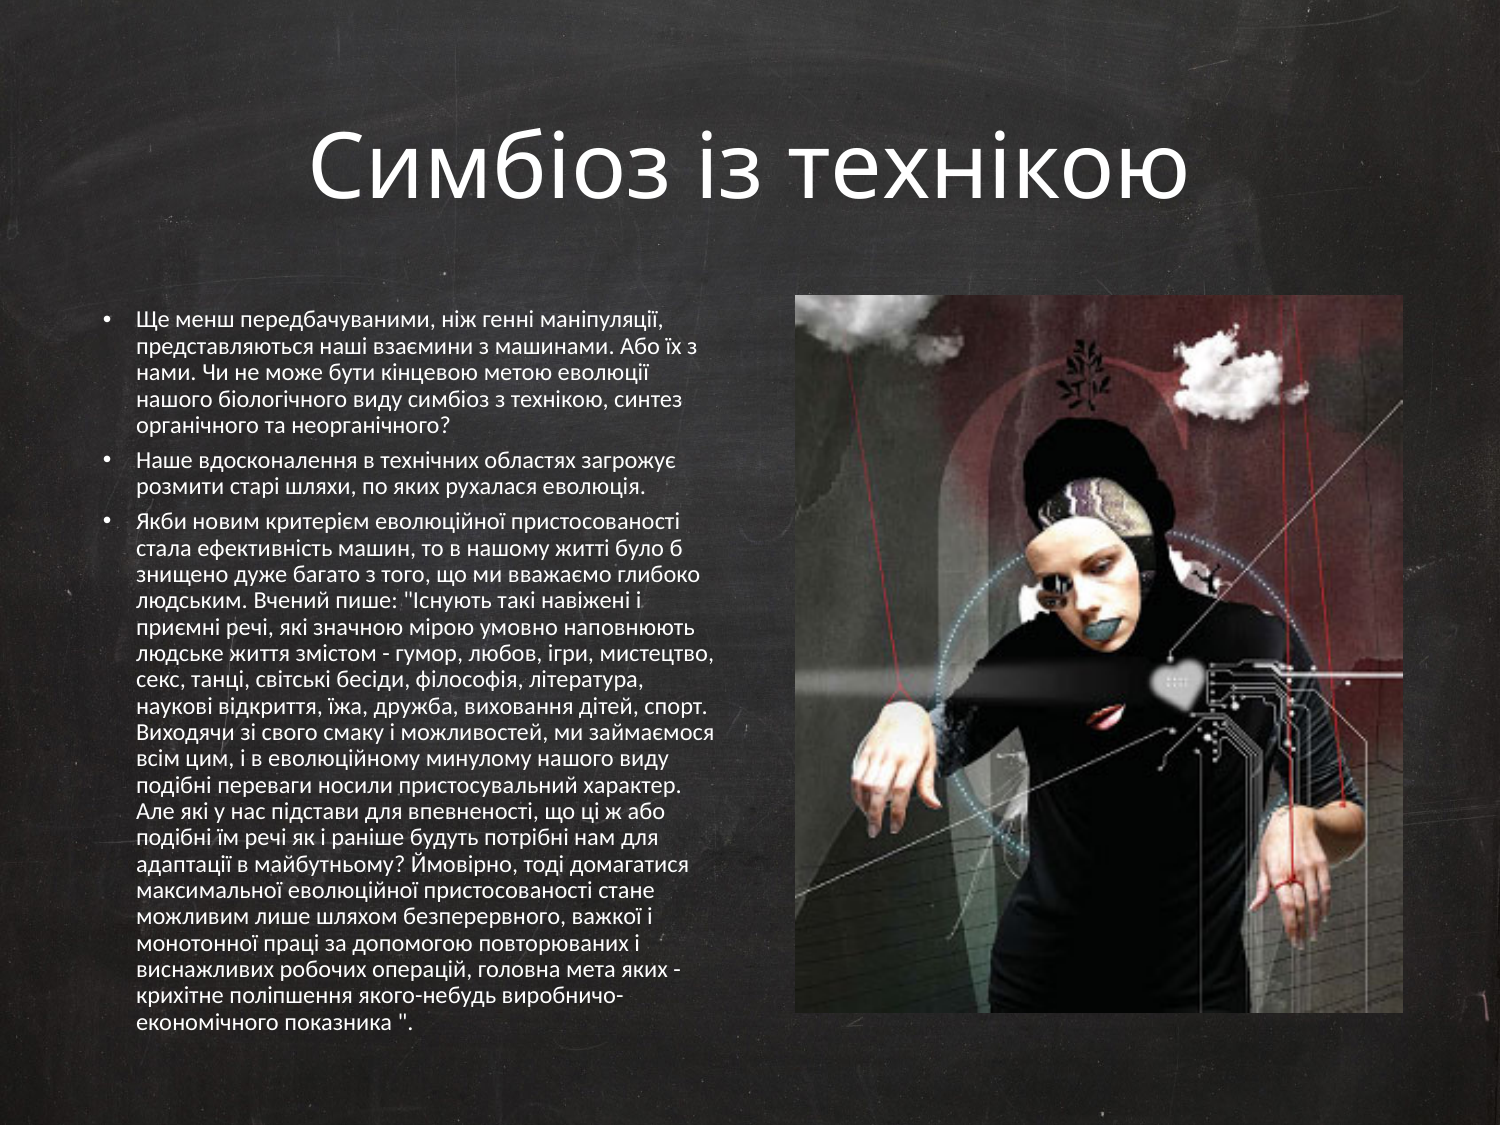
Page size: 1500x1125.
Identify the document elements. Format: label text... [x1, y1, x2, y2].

picture [0, 0, 1500, 1125]
list Ще менш передбачуваними, ніж генні маніпуляції, представляються наші взаємини з машинами. Або їх з нами. Чи не може бути кінцевою метою еволюції нашого біологічного виду симбіоз з технікою, синтез органічного та неорганічного? Наше вдосконалення в технічних областях загрожує розмити старі шляхи, по яких рухалася еволюція. Якби новим критерієм еволюційної пристосованості стала ефективність машин, то в нашому житті було б знищено дуже багато з того, що ми вважаємо глибоко людським. Вчений пише: "Існують такі навіжені і приємні речі, які значною мірою умовно наповнюють людське життя змістом - гумор, любов, ігри, мистецтво, секс, танці, світські бесіди, філософія, література, наукові відкриття, їжа, дружба, виховання дітей, спорт. Виходячи зі свого смаку і можливостей, ми займаємося всім цим, і в еволюційному минулому нашого виду подібні переваги носили пристосувальний характер. Але які у нас підстави для впевненості, що ці ж або подібні їм речі як і раніше будуть потрібні нам для адаптації в майбутньому? Ймовірно, тоді домагатися максимальної еволюційної пристосованості стане можливим лише шляхом безперервного, важкої і монотонної праці за допомогою повторюваних і виснажливих робочих операцій, головна мета яких - крихітне поліпшення якого-небудь виробничо-економічного показника ". [87, 299, 741, 1072]
title Симбіоз із технікою [103, 59, 1397, 278]
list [795, 295, 1403, 1013]
